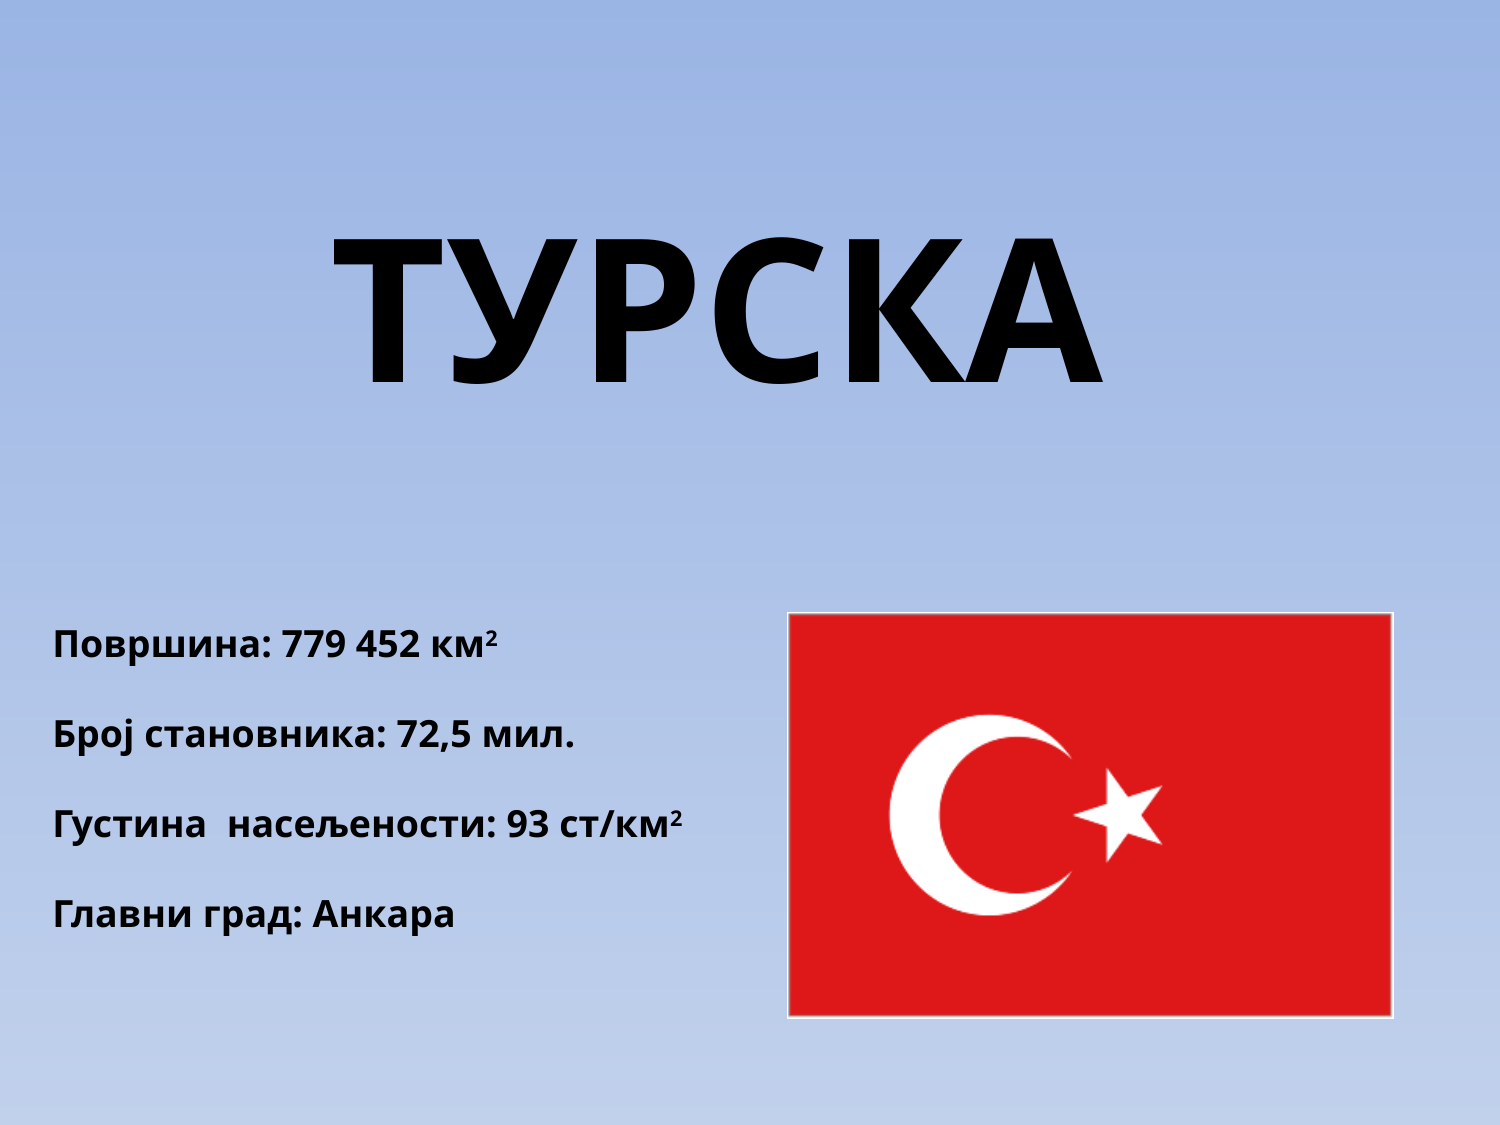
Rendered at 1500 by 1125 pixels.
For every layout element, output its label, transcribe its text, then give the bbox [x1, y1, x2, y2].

text_box ТУРСКА [315, 174, 1119, 430]
text_box Површина: 779 452 км2 Број становника: 72,5 мил. Густина насељености: 93 ст/км2 Главни град: Анкара [37, 612, 763, 943]
picture [787, 612, 1394, 1019]
